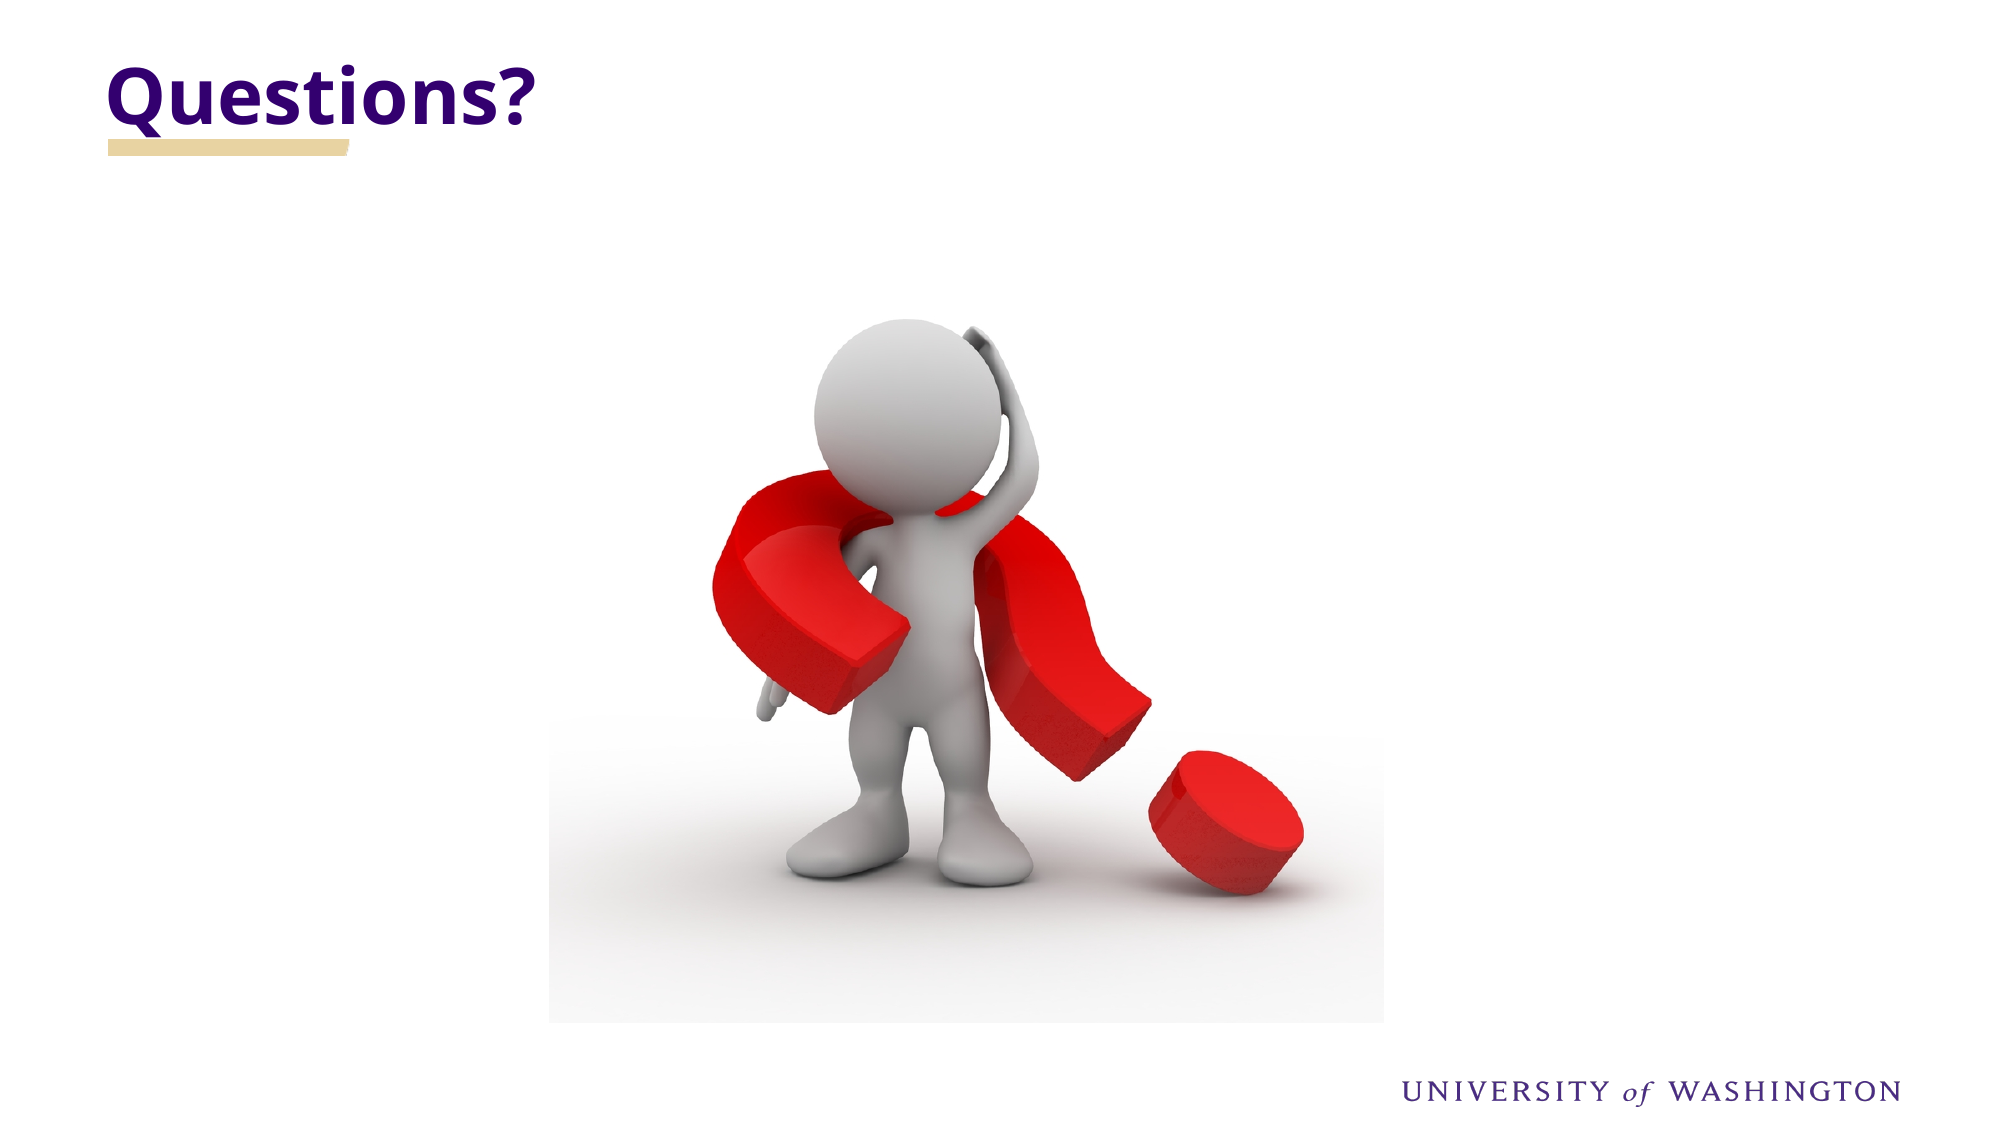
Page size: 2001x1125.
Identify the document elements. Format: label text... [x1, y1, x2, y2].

picture [549, 189, 1384, 1023]
picture [1402, 1081, 1900, 1107]
list Questions? [89, 49, 1880, 123]
